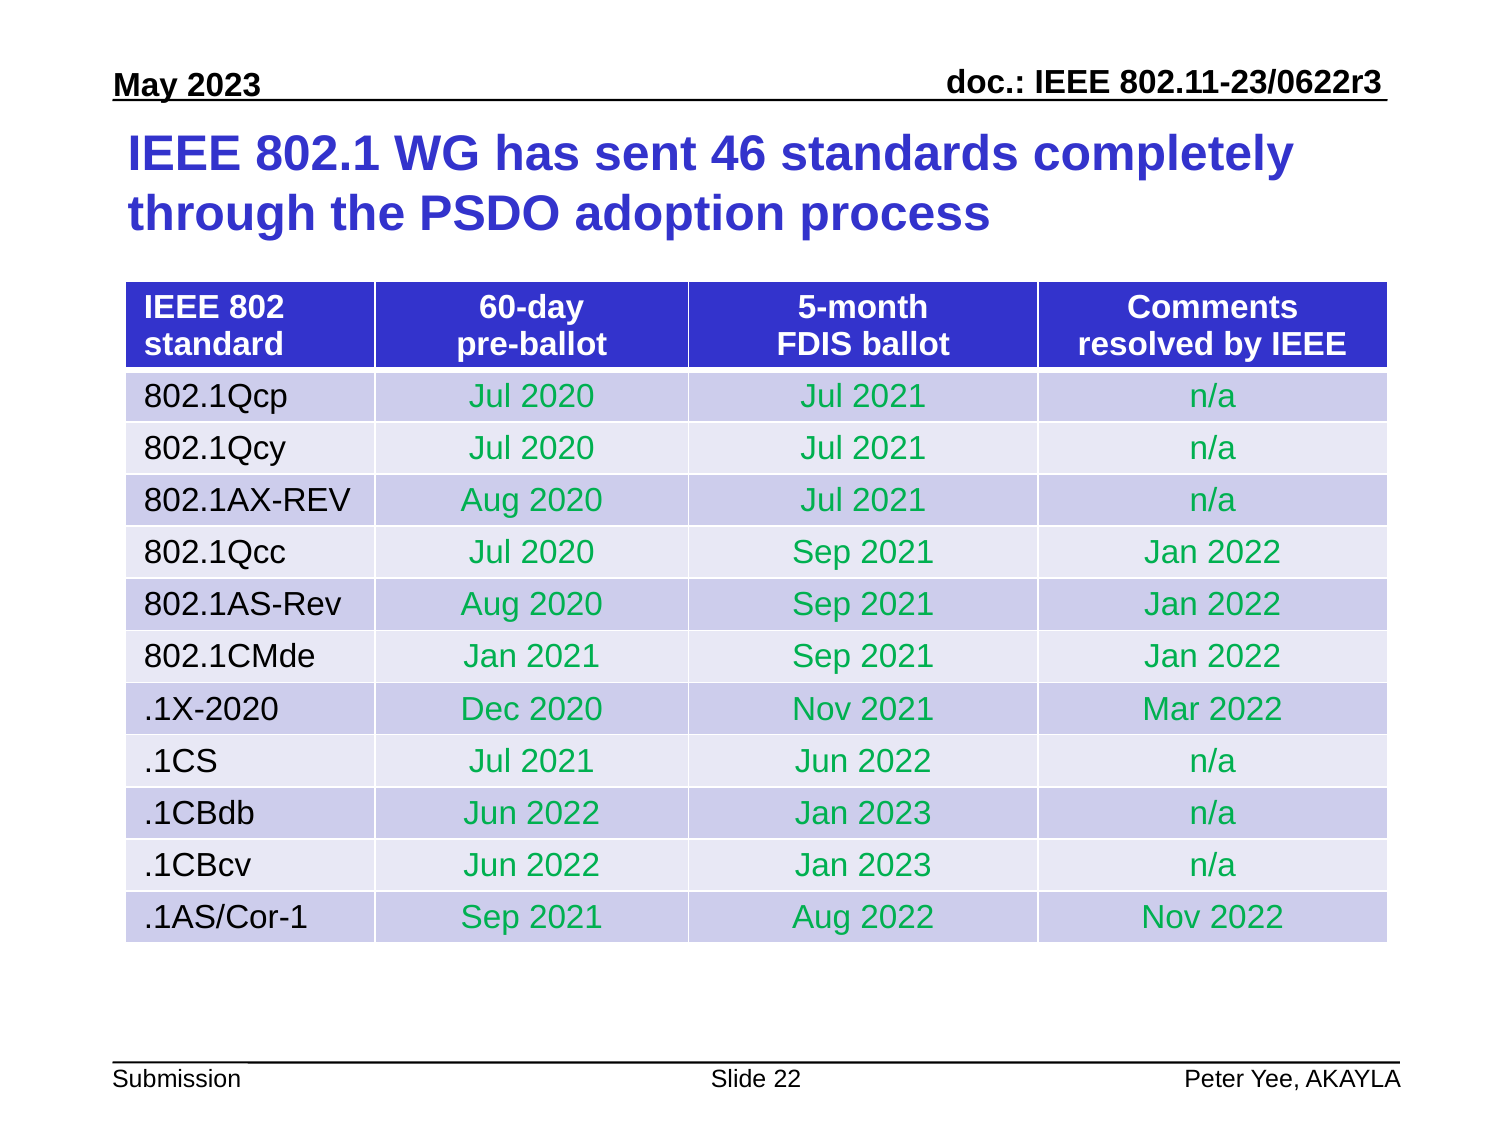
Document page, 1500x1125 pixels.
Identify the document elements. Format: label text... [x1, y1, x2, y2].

table_cell .1CS [126, 735, 374, 786]
table_header 5-month FDIS ballot [689, 282, 1037, 367]
table_cell Jul 2020 [376, 527, 688, 577]
table_cell Jun 2022 [689, 735, 1037, 786]
table_cell n/a [1039, 840, 1387, 890]
table_cell Jan 2023 [689, 788, 1037, 838]
table_cell Aug 2020 [376, 475, 688, 525]
table_cell 802.1CMde [126, 631, 374, 682]
table_cell Jul 2021 [689, 423, 1037, 473]
table_cell 802.1Qcc [126, 527, 374, 577]
table_cell 802.1AX-REV [126, 475, 374, 525]
table_cell Aug 2020 [376, 579, 688, 630]
table_cell n/a [1039, 475, 1387, 525]
table_cell Jan 2022 [1039, 631, 1387, 682]
table_cell Mar 2022 [1039, 683, 1387, 734]
table_cell 802.1Qcy [126, 423, 374, 473]
table_cell Sep 2021 [689, 579, 1037, 630]
table_cell Sep 2021 [689, 631, 1037, 682]
table_cell Sep 2021 [376, 892, 688, 942]
table_cell Aug 2022 [689, 892, 1037, 942]
table_cell .1X-2020 [126, 683, 374, 734]
table_cell Jun 2022 [376, 840, 688, 890]
table_cell n/a [1039, 373, 1387, 421]
table_cell Nov 2022 [1039, 892, 1387, 942]
table_cell n/a [1039, 735, 1387, 786]
table_cell Dec 2020 [376, 683, 688, 734]
table_cell Jan 2022 [1039, 579, 1387, 630]
table_cell Jul 2021 [376, 735, 688, 786]
table_cell Jan 2022 [1039, 527, 1387, 577]
table_header 60-day pre-ballot [376, 282, 688, 367]
table_cell Jun 2022 [376, 788, 688, 838]
table_cell Jul 2021 [689, 475, 1037, 525]
footer Peter Yee, AKAYLA [1183, 1061, 1402, 1093]
table_cell .1CBcv [126, 840, 374, 890]
slide_number Slide 22 [709, 1061, 803, 1093]
table_cell .1CBdb [126, 788, 374, 838]
table_cell n/a [1039, 423, 1387, 473]
table_cell Jul 2020 [376, 423, 688, 473]
table_cell Nov 2021 [689, 683, 1037, 734]
table_header IEEE 802 standard [126, 282, 374, 367]
table_cell Jul 2020 [376, 373, 688, 421]
table_cell Jan 2023 [689, 840, 1037, 890]
title IEEE 802.1 WG has sent 46 standards completely through the PSDO adoption process [112, 112, 1388, 288]
table_cell 802.1AS-Rev [126, 579, 374, 630]
table_cell Jan 2021 [376, 631, 688, 682]
table_cell 802.1Qcp [126, 373, 374, 421]
table_header Comments resolved by IEEE [1039, 282, 1387, 367]
table_cell Sep 2021 [689, 527, 1037, 577]
table_cell n/a [1039, 788, 1387, 838]
table_cell .1AS/Cor-1 [126, 892, 374, 942]
table_cell Jul 2021 [689, 373, 1037, 421]
